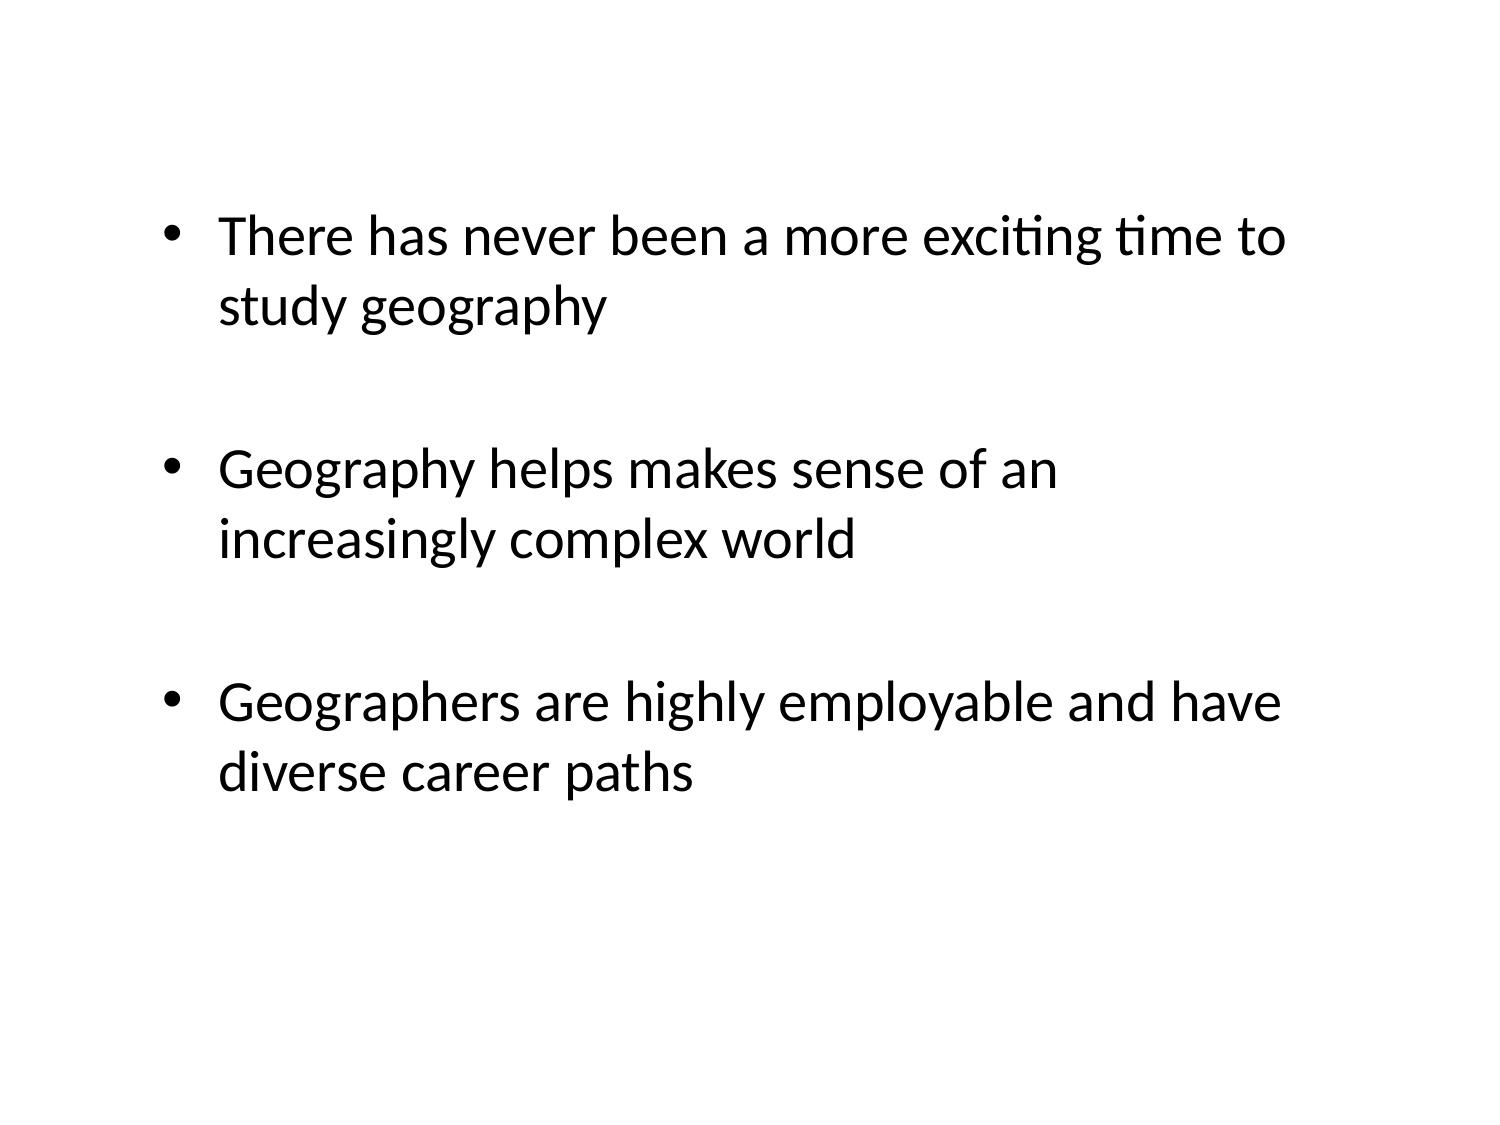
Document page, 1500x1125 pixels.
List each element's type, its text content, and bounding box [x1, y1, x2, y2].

list There has never been a more exciting time to study geography Geography helps makes sense of an increasingly complex world Geographers are highly employable and have diverse career paths [146, 189, 1354, 950]
